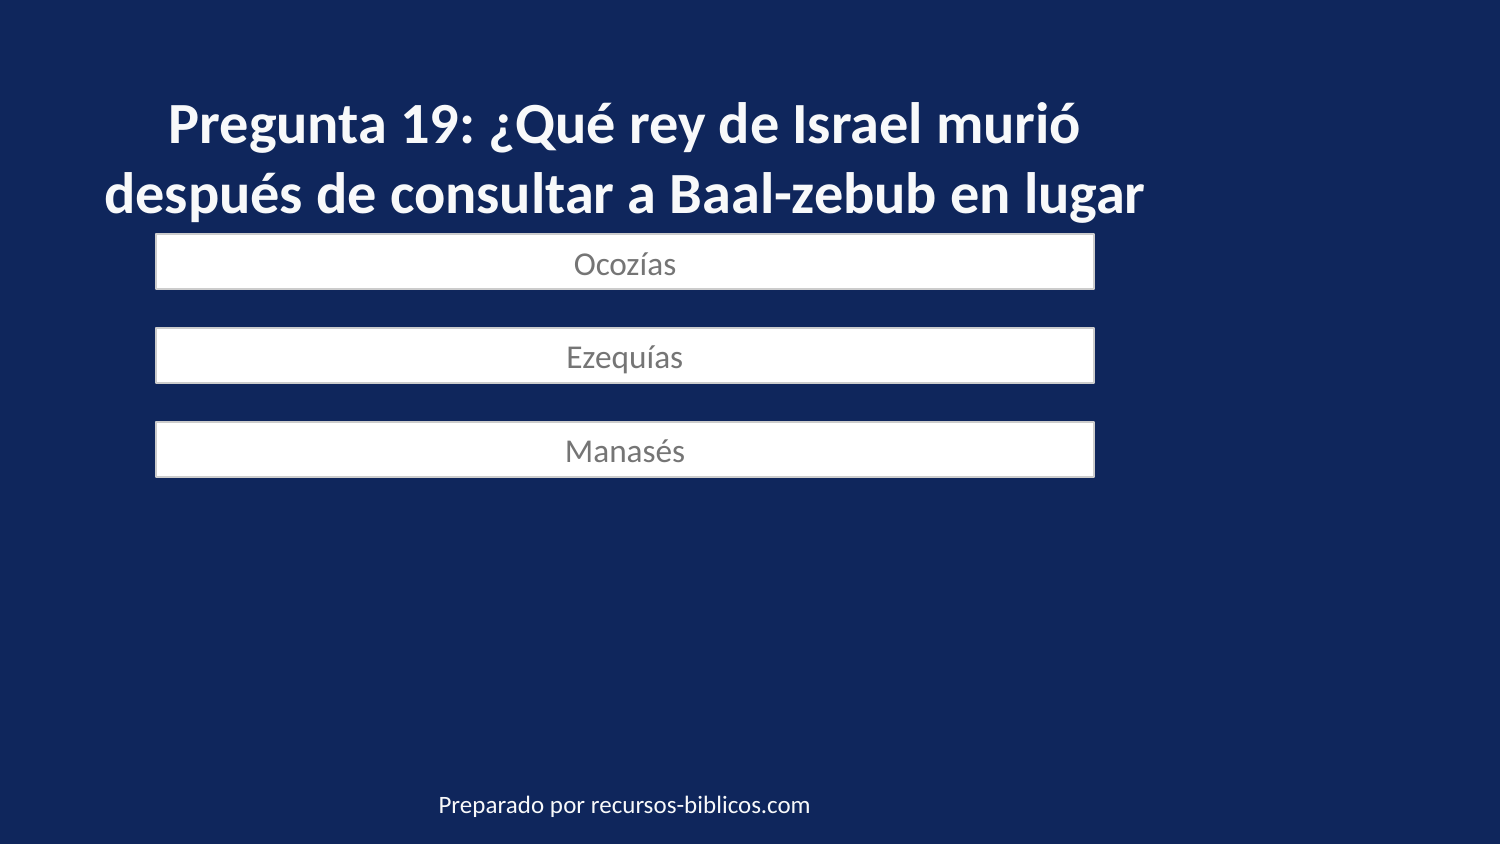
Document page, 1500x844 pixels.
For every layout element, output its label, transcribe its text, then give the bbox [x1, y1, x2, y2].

text_box Manasés [156, 421, 1094, 477]
text_box Ocozías [156, 234, 1094, 290]
text_box Ezequías [156, 328, 1094, 383]
text_box Pregunta 19: ¿Qué rey de Israel murió después de consultar a Baal-zebub en lugar de al Señor sobre su enfermedad? [78, 78, 1172, 304]
text_box Preparado por recursos-biblicos.com [78, 781, 1172, 827]
